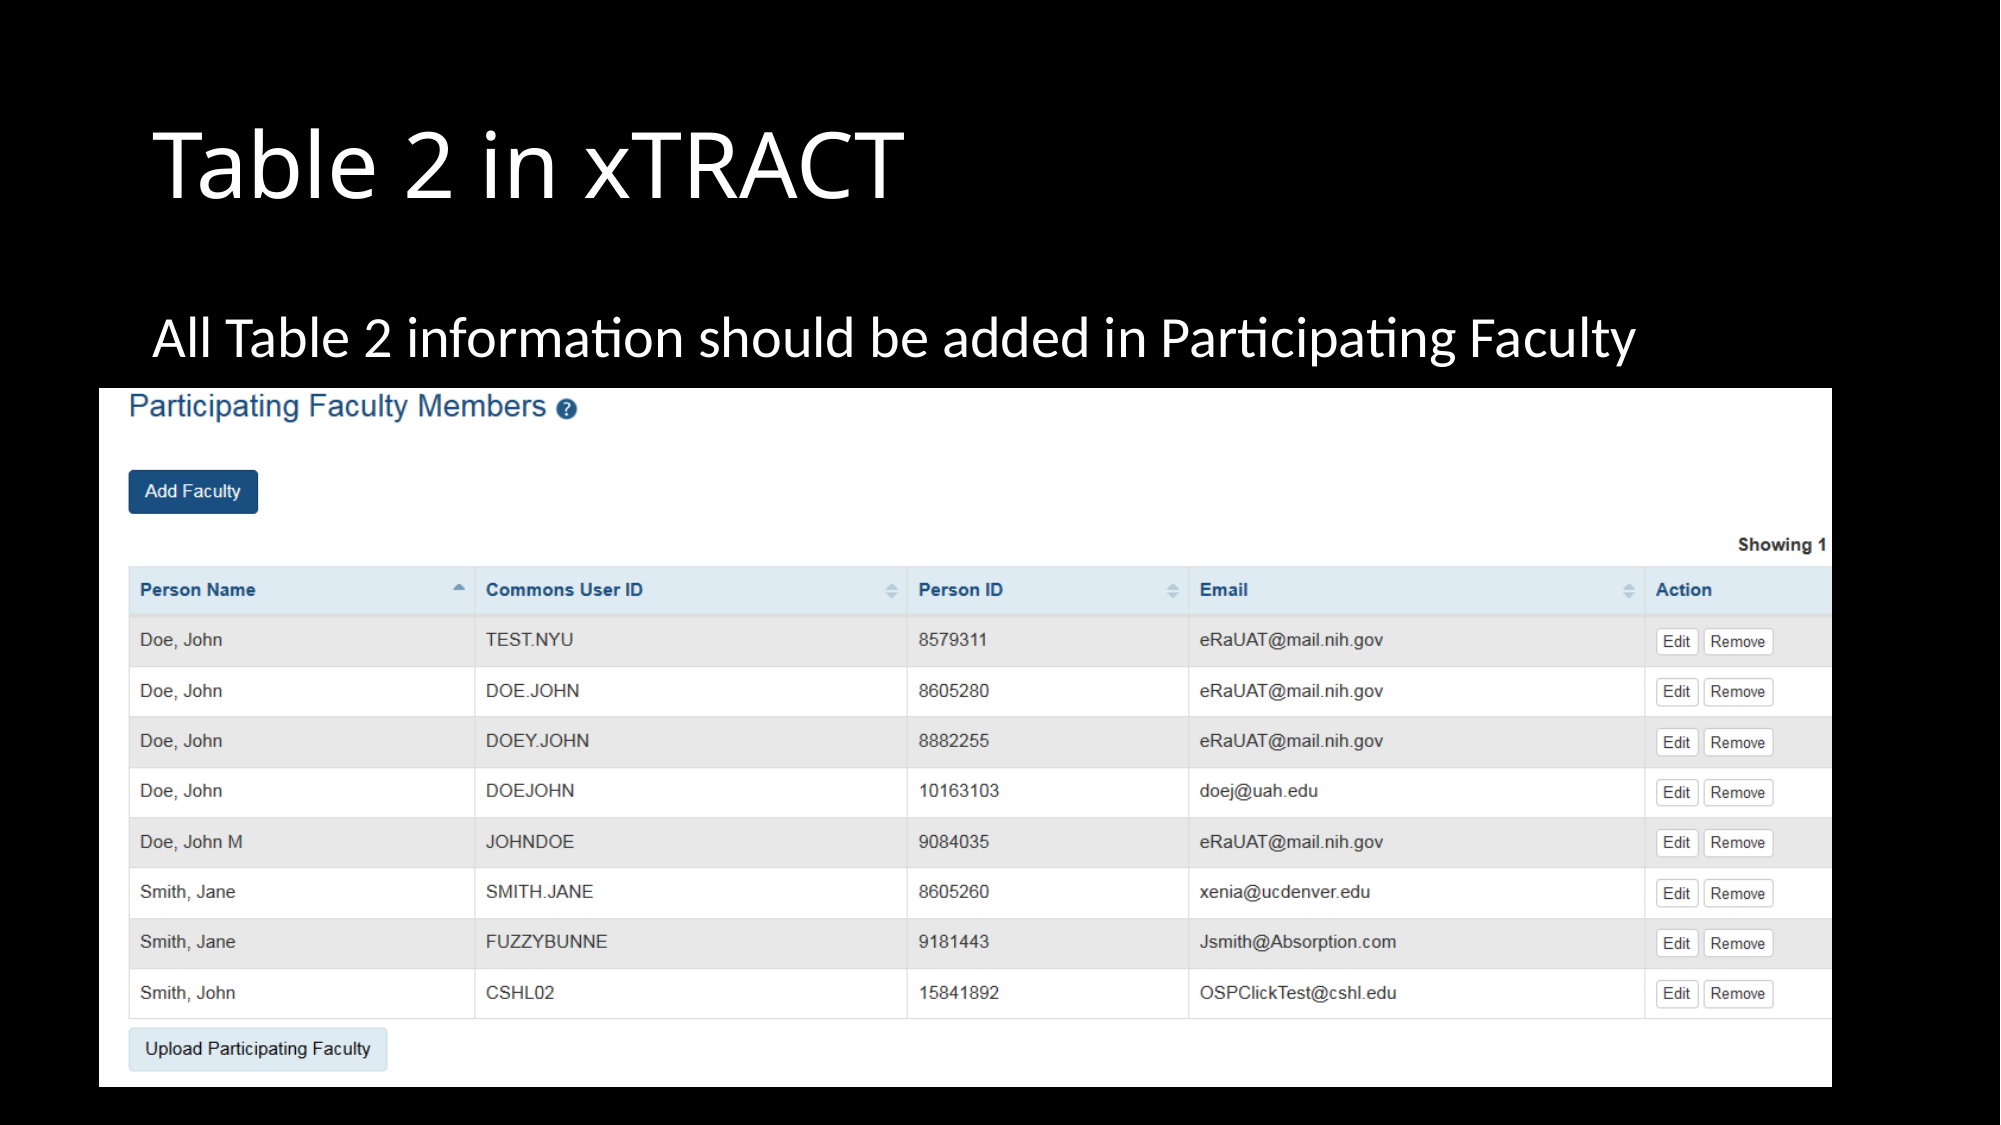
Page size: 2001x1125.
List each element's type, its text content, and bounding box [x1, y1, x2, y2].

title Table 2 in xTRACT [137, 59, 1863, 278]
list All Table 2 information should be added in Participating Faculty [137, 299, 1863, 1014]
picture [99, 388, 1832, 1087]
